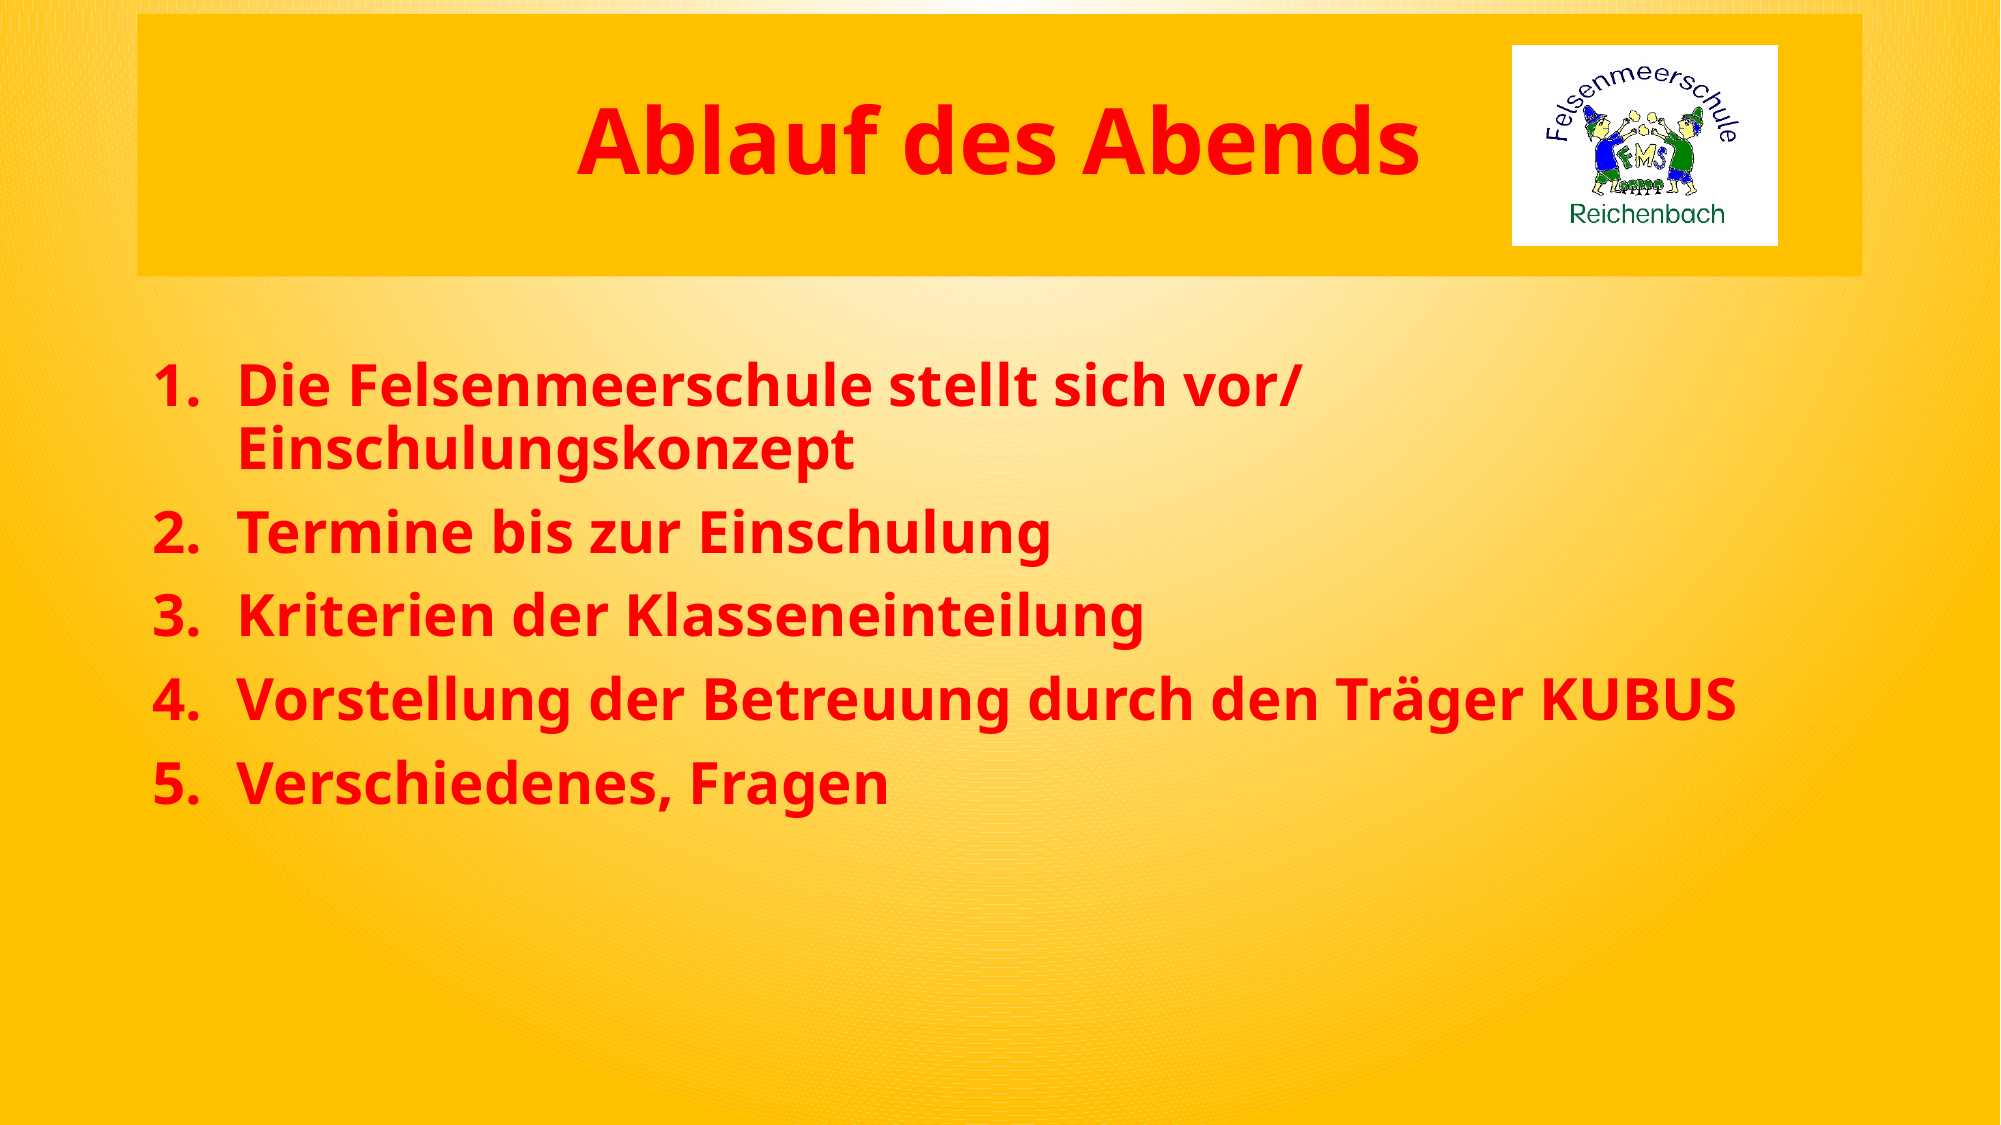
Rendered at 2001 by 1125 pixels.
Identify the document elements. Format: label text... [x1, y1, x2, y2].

text_box Ablauf des Abends [137, 14, 1863, 277]
list Die Felsenmeerschule stellt sich vor/ Einschulungskonzept Termine bis zur Einschulung Kriterien der Klasseneinteilung Vorstellung der Betreuung durch den Träger KUBUS Verschiedenes, Fragen [137, 348, 1863, 1014]
picture [1512, 45, 1778, 246]
